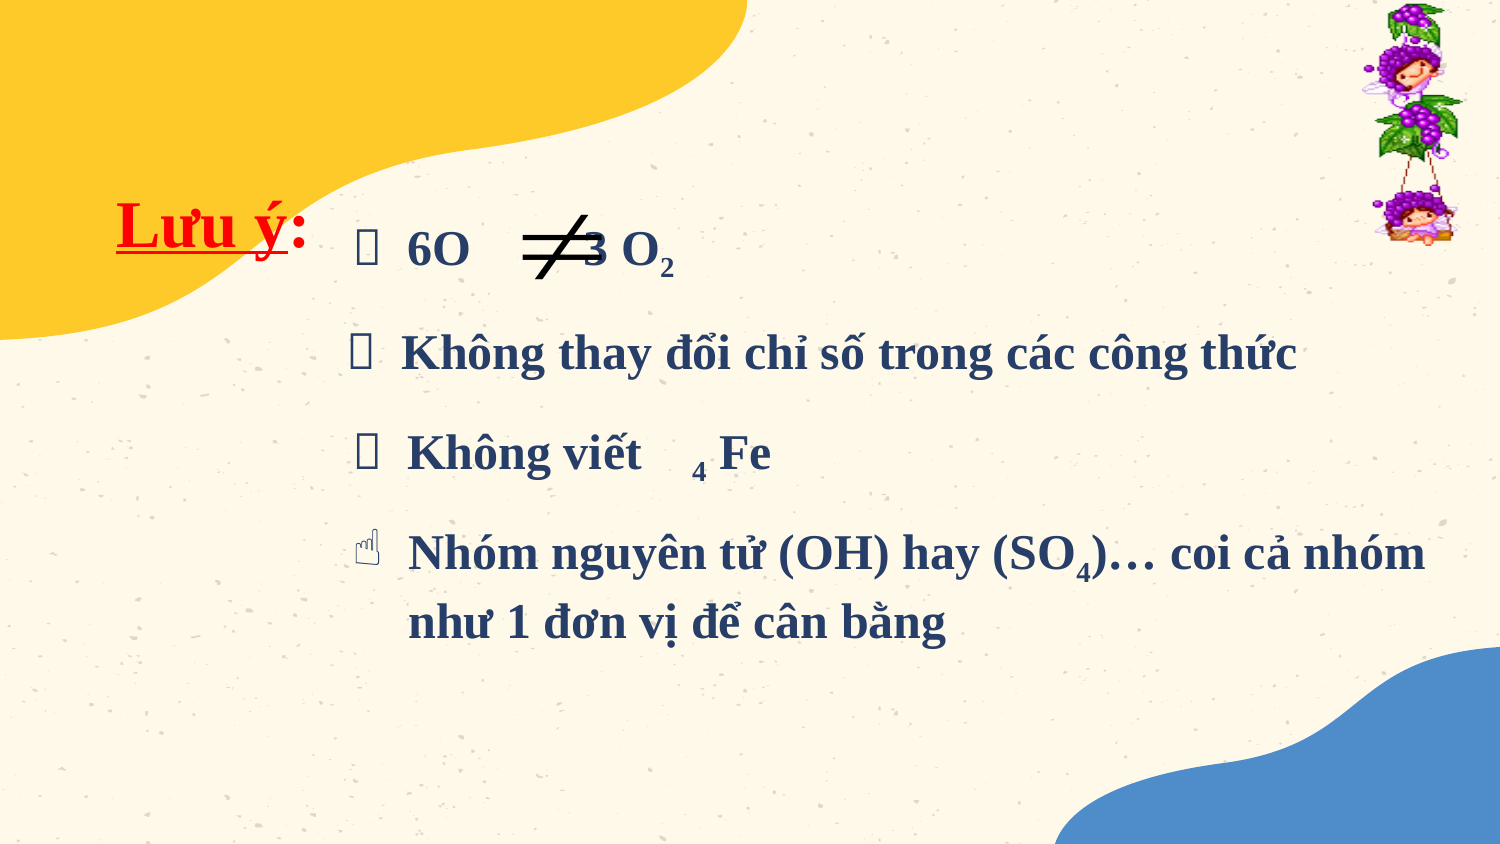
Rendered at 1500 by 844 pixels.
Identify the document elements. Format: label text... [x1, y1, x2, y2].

text_box  6O 3 O2 [337, 207, 482, 291]
text_box  6O 3 O2 [616, 207, 913, 291]
picture [1362, 0, 1463, 246]
text_box Lưu ý: [101, 173, 326, 268]
text_box  Không viết 4 Fe [337, 411, 1000, 495]
text_box  Không thay đổi chỉ số trong các công thức [331, 312, 1463, 388]
text_box Nhóm nguyên tử (OH) hay (SO4)… coi cả nhóm như 1 đơn vị để cân bằng [337, 512, 1500, 749]
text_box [487, 197, 613, 298]
